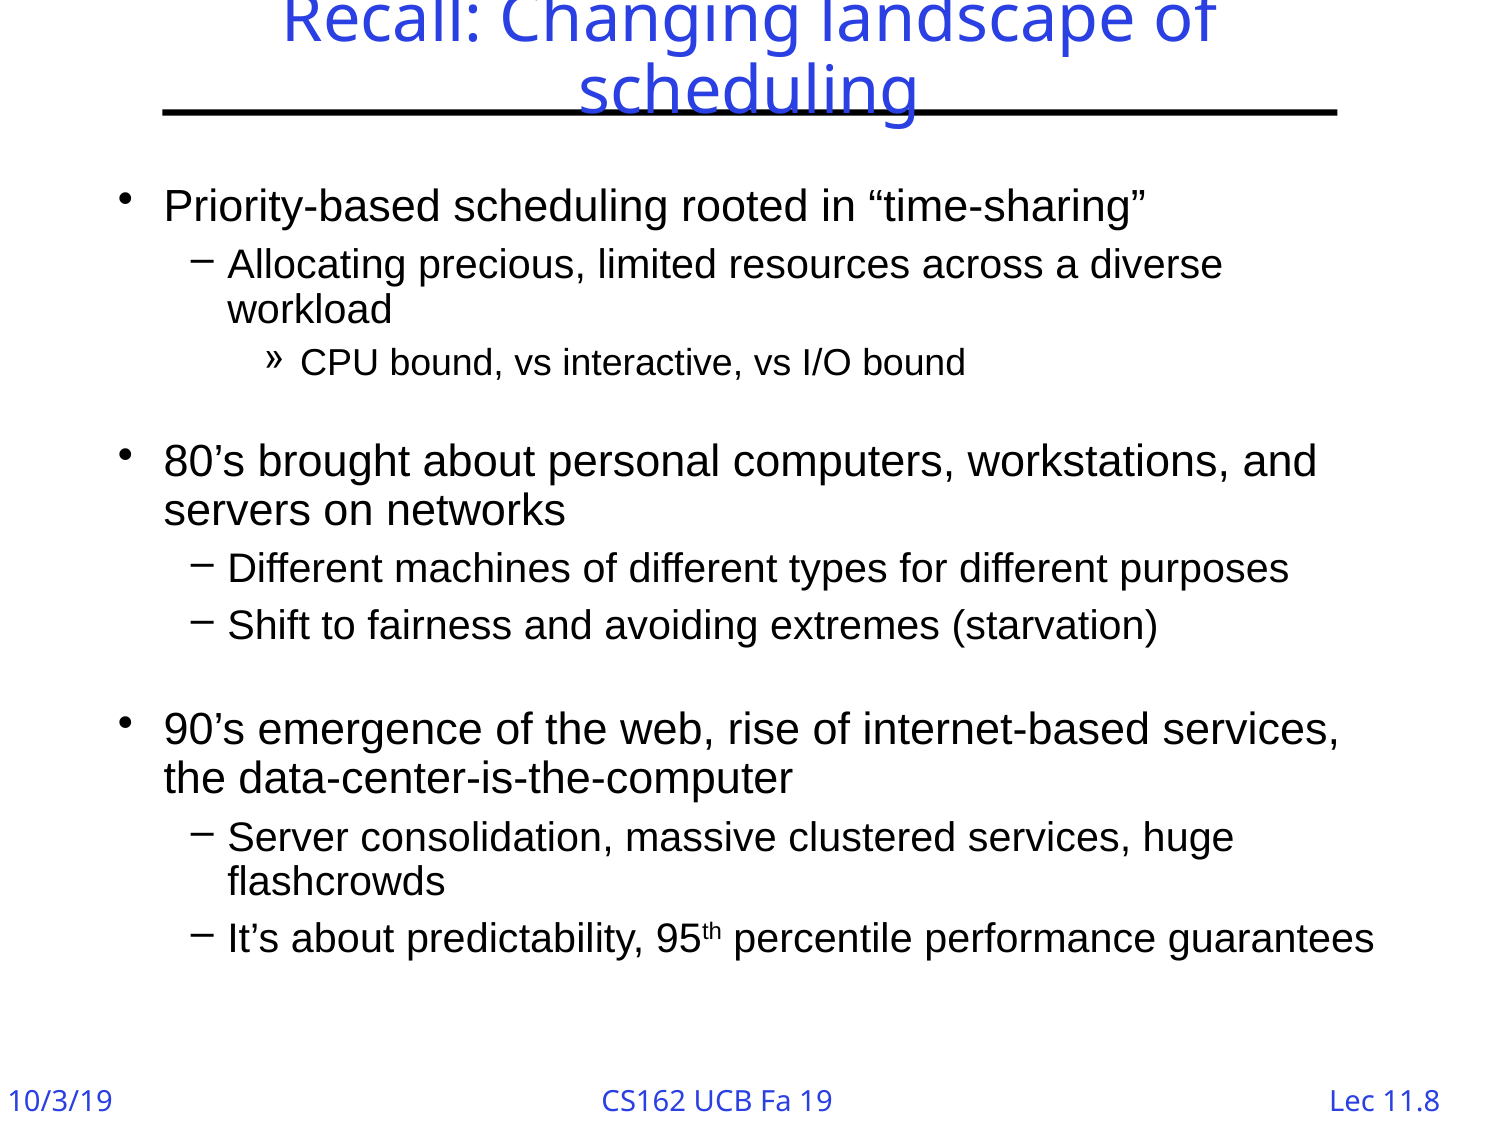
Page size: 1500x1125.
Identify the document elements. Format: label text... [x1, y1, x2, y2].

list Priority-based scheduling rooted in “time-sharing” Allocating precious, limited resources across a diverse workload CPU bound, vs interactive, vs I/O bound 80’s brought about personal computers, workstations, and servers on networks Different machines of different types for different purposes Shift to fairness and avoiding extremes (starvation) 90’s emergence of the web, rise of internet-based services, the data-center-is-the-computer Server consolidation, massive clustered services, huge flashcrowds It’s about predictability, 95th percentile performance guarantees [103, 174, 1397, 1014]
title Recall: Changing landscape of scheduling [103, 0, 1397, 124]
